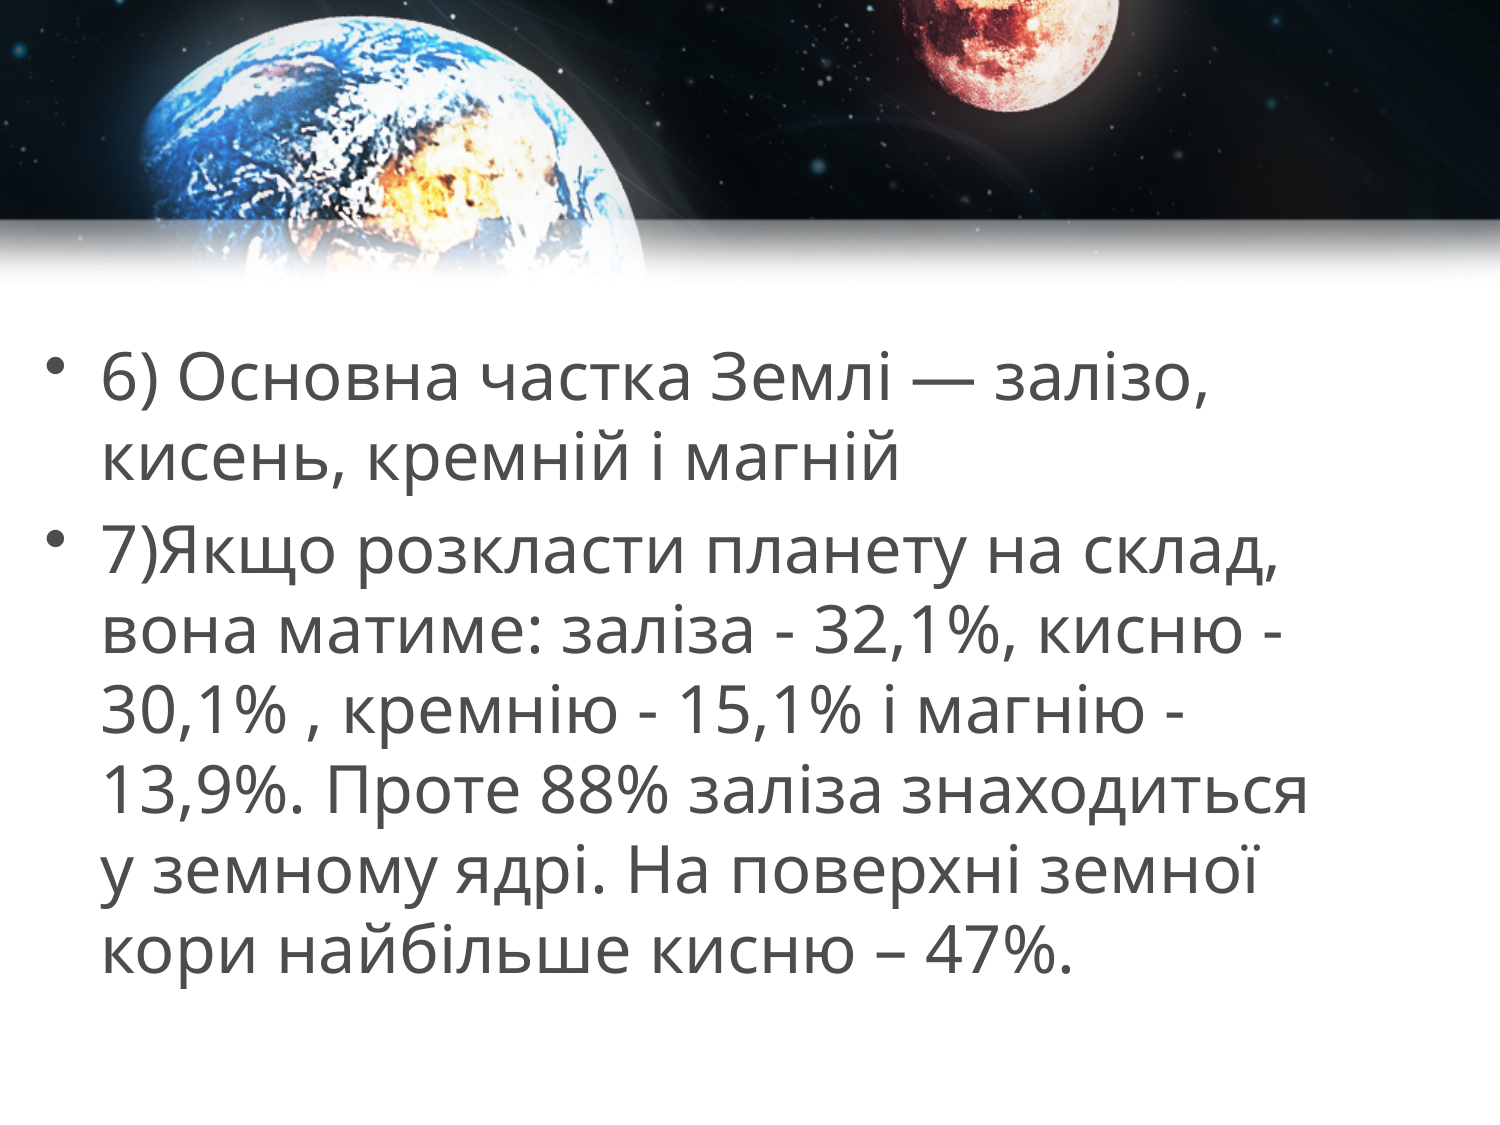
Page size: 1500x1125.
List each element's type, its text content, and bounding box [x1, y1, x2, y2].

list 6) Основна частка Землі — залізо, кисень, кремній і магній 7)Якщо розкласти планету на склад, вона матиме: заліза - 32,1%, кисню - 30,1% , кремнію - 15,1% і магнію - 13,9%. Проте 88% заліза знаходиться у земному ядрі. На поверхні земної кори найбільше кисню – 47%. [29, 326, 1353, 1075]
picture [0, 0, 1500, 1125]
